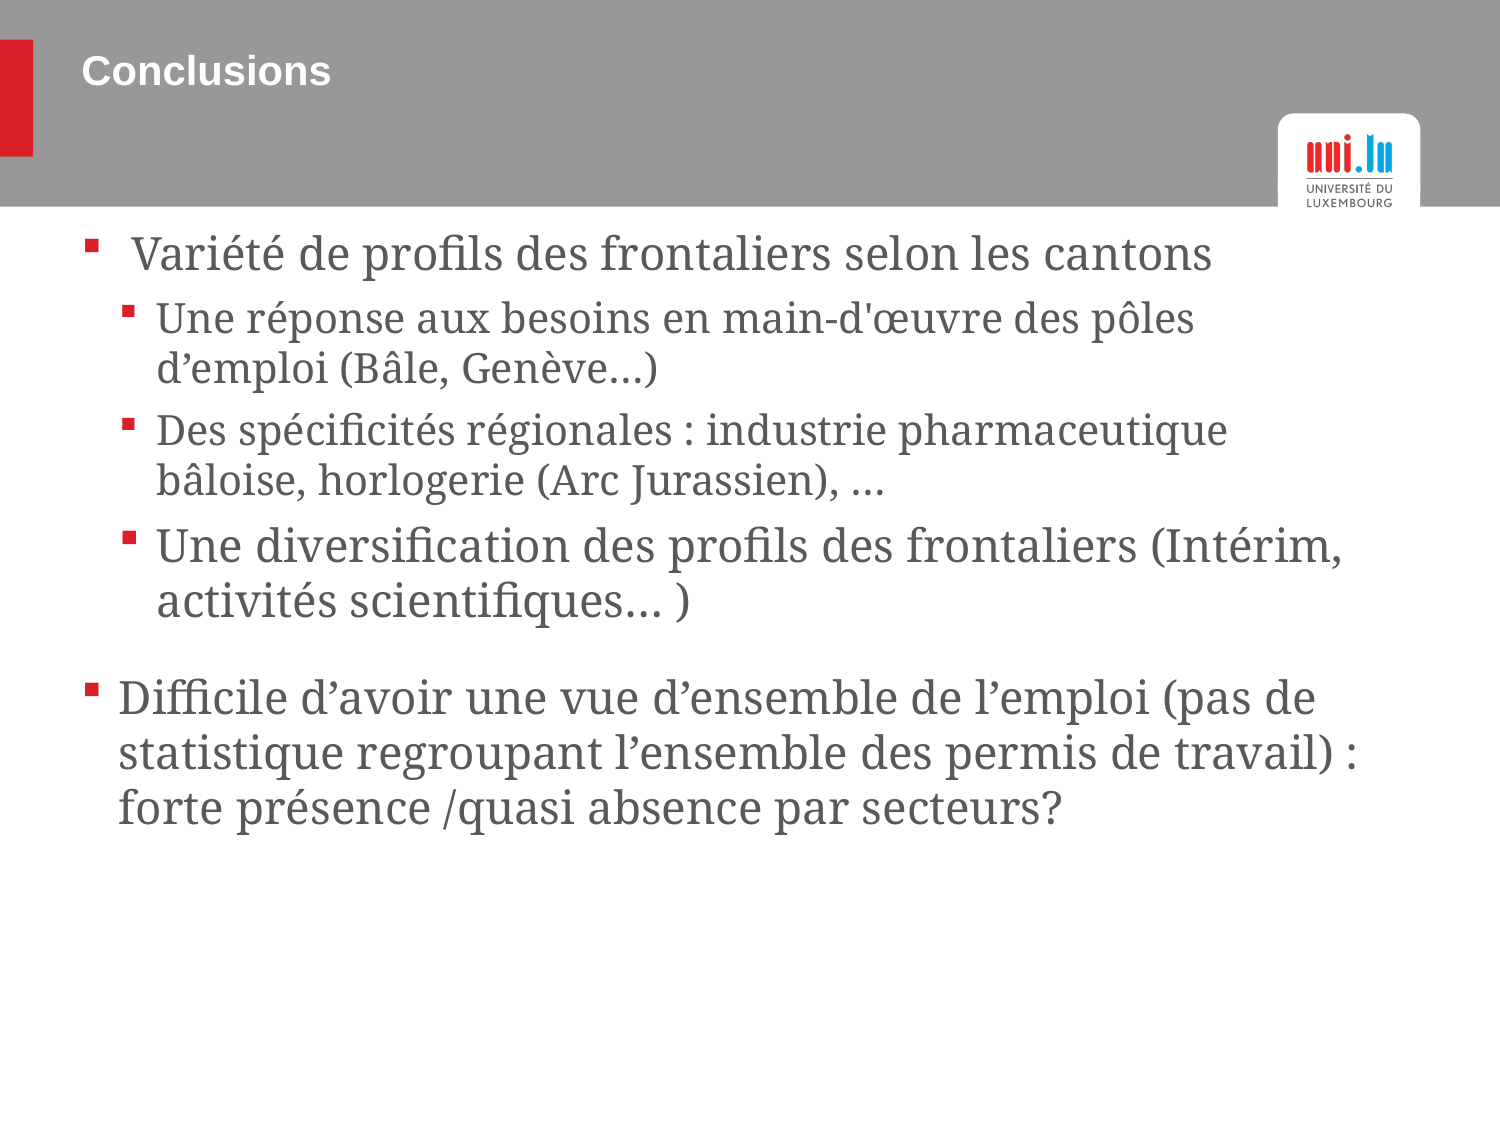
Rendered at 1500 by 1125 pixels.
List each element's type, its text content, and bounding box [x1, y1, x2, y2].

title Conclusions [81, 43, 1204, 156]
list Variété de profils des frontaliers selon les cantons Une réponse aux besoins en main-d'œuvre des pôles d’emploi (Bâle, Genève…) Des spécificités régionales : industrie pharmaceutique bâloise, horlogerie (Arc Jurassien), … Une diversification des profils des frontaliers (Intérim, activités scientifiques… ) Difficile d’avoir une vue d’ensemble de l’emploi (pas de statistique regroupant l’ensemble des permis de travail) : forte présence /quasi absence par secteurs? [81, 216, 1375, 1095]
